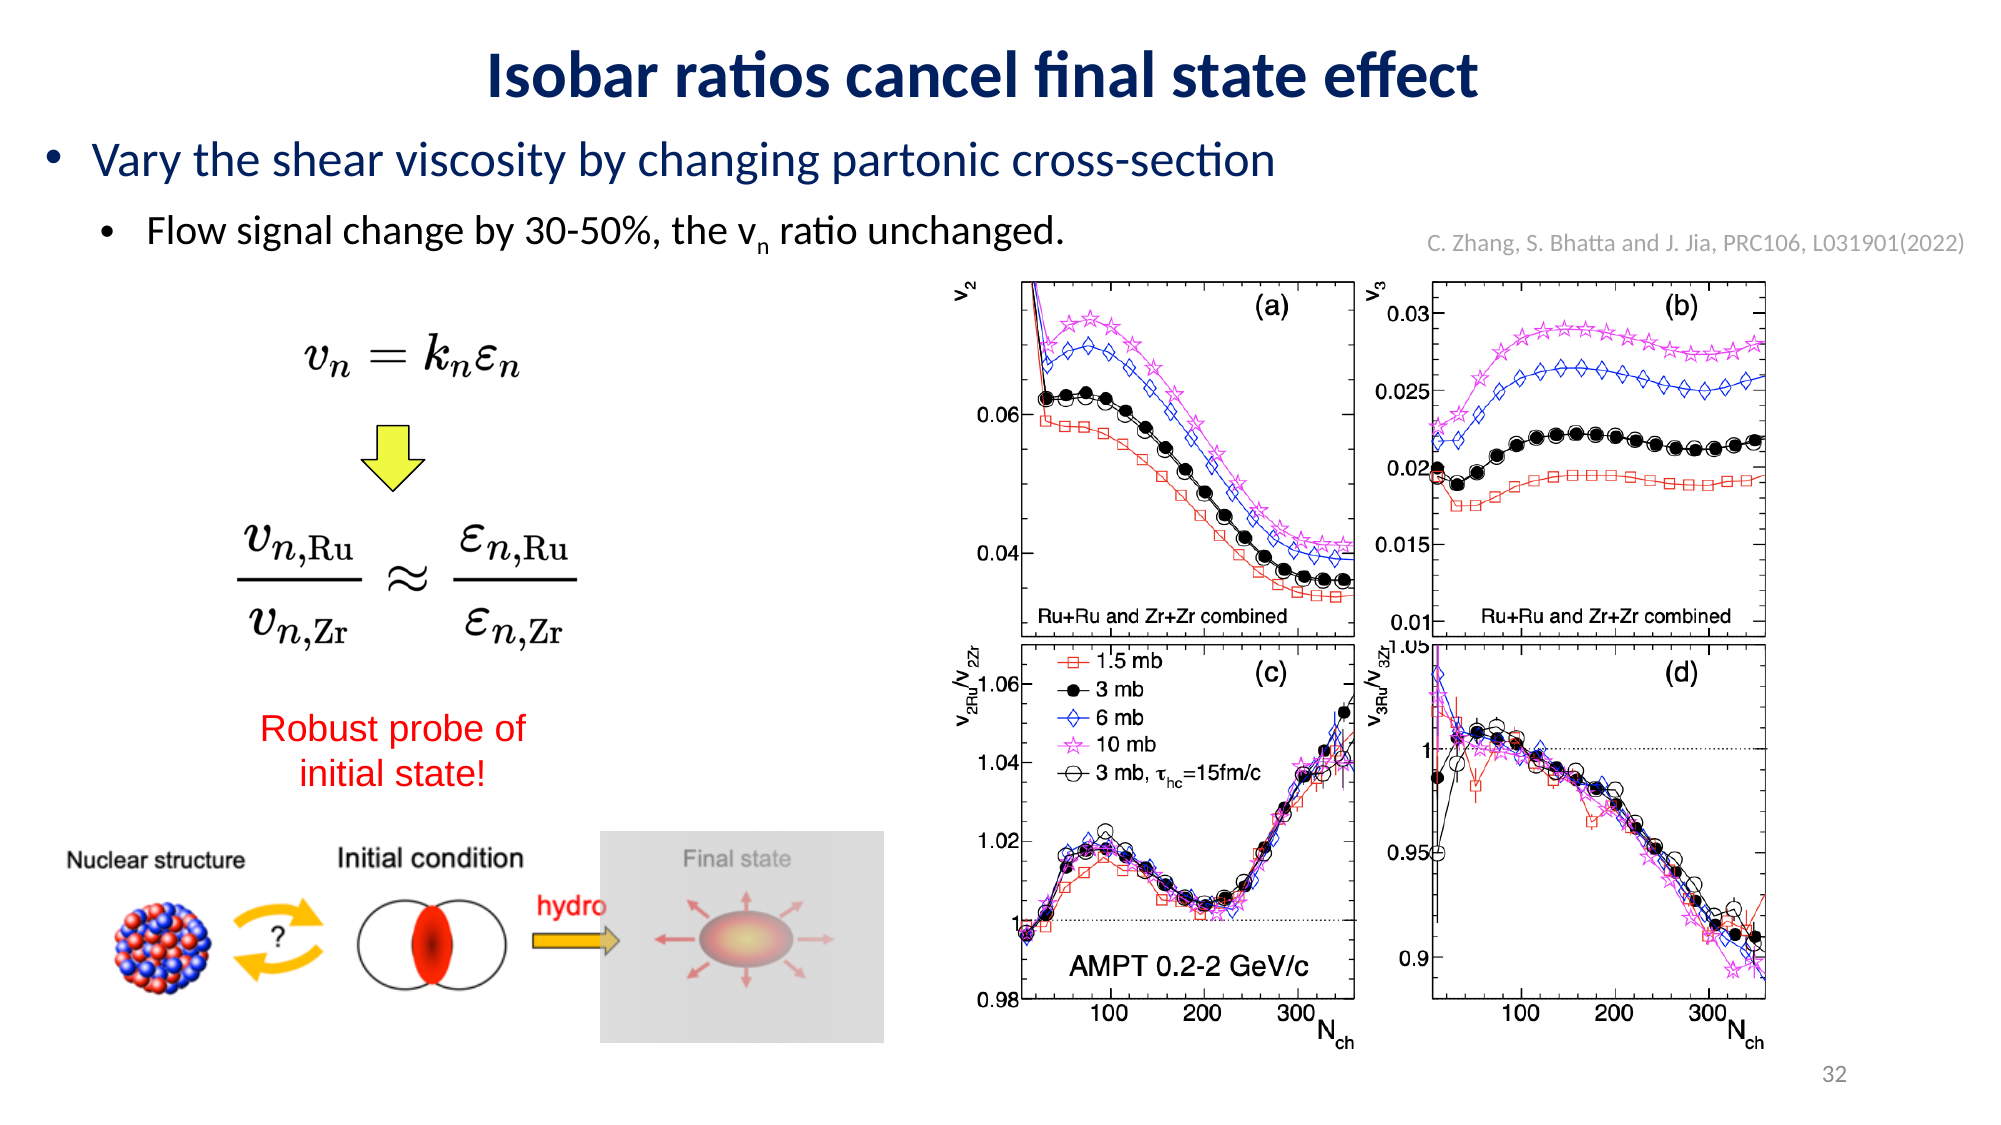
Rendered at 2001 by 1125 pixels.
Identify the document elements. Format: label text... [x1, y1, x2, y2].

text_box Isobar ratios cancel final state effect [472, 23, 1496, 118]
picture [217, 523, 600, 652]
slide_number 32 [1412, 1042, 1863, 1103]
text_box Flow signal change by 30-50%, the vn ratio unchanged. [85, 195, 1090, 267]
text_box Vary the shear viscosity by changing partonic cross-section [29, 119, 1292, 194]
picture [60, 835, 863, 1006]
text_box C. Zhang, S. Bhatta and J. Jia, PRC106, L031901(2022) [1412, 218, 1988, 264]
picture [937, 270, 1786, 1057]
text_box Robust probe of initial state! [214, 696, 572, 802]
text_box [600, 831, 884, 1043]
picture [303, 305, 547, 420]
text_box [361, 425, 425, 492]
